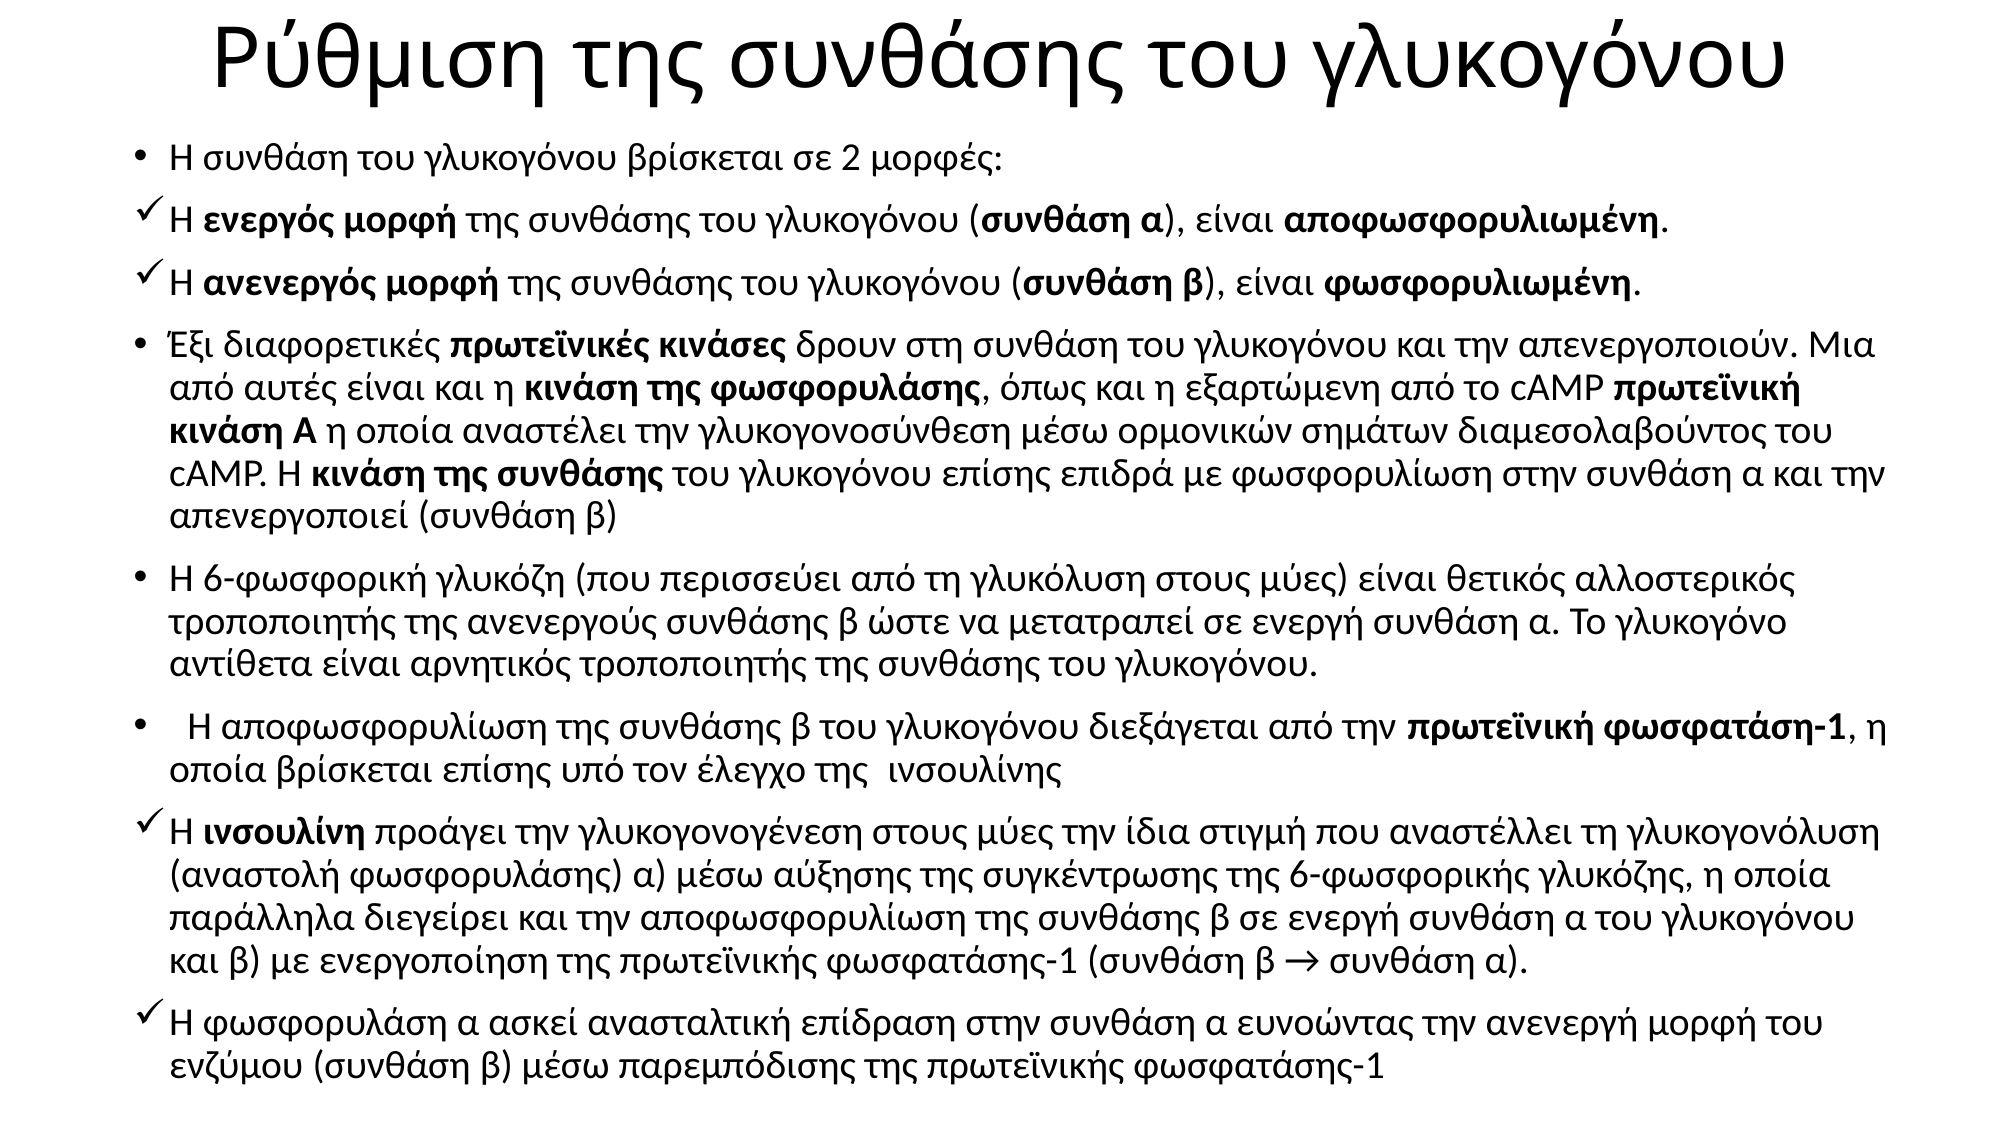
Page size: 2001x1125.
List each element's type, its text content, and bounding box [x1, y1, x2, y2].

list Η συνθάση του γλυκογόνου βρίσκεται σε 2 μορφές: Η ενεργός μορφή της συνθάσης του γλυκογόνου (συνθάση α), είναι αποφωσφορυλιωμένη. Η ανενεργός μορφή της συνθάσης του γλυκογόνου (συνθάση β), είναι φωσφορυλιωμένη. Έξι διαφορετικές πρωτεϊνικές κινάσες δρουν στη συνθάση του γλυκογόνου και την απενεργοποιούν. Μια από αυτές είναι και η κινάση της φωσφορυλάσης, όπως και η εξαρτώμενη από το cAMP πρωτεϊνική κινάση Α η οποία αναστέλει την γλυκογονοσύνθεση μέσω ορμονικών σημάτων διαμεσολαβούντος του cAMP. H κινάση της συνθάσης του γλυκογόνου επίσης επιδρά με φωσφορυλίωση στην συνθάση α και την απενεργοποιεί (συνθάση β) Η 6-φωσφορική γλυκόζη (που περισσεύει από τη γλυκόλυση στους μύες) είναι θετικός αλλοστερικός τροποποιητής της ανενεργούς συνθάσης β ώστε να μετατραπεί σε ενεργή συνθάση α. Το γλυκογόνο αντίθετα είναι αρνητικός τροποποιητής της συνθάσης του γλυκογόνου. Η αποφωσφορυλίωση της συνθάσης β του γλυκογόνου διεξάγεται από την πρωτεϊνική φωσφατάση-1, η οποία βρίσκεται επίσης υπό τον έλεγχο της ινσουλίνης Η ινσουλίνη προάγει την γλυκογονογένεση στους μύες την ίδια στιγμή που αναστέλλει τη γλυκογονόλυση (αναστολή φωσφορυλάσης) α) μέσω αύξησης της συγκέντρωσης της 6-φωσφορικής γλυκόζης, η οποία παράλληλα διεγείρει και την αποφωσφορυλίωση της συνθάσης β σε ενεργή συνθάση α του γλυκογόνου και β) με ενεργοποίηση της πρωτεϊνικής φωσφατάσης-1 (συνθάση β → συνθάση α). Η φωσφορυλάση α ασκεί ανασταλτική επίδραση στην συνθάση α ευνοώντας την ανενεργή μορφή του ενζύμου (συνθάση β) μέσω παρεμπόδισης της πρωτεϊνικής φωσφατάσης-1 [118, 128, 1919, 1107]
title Ρύθμιση της συνθάσης του γλυκογόνου [137, 6, 1863, 114]
